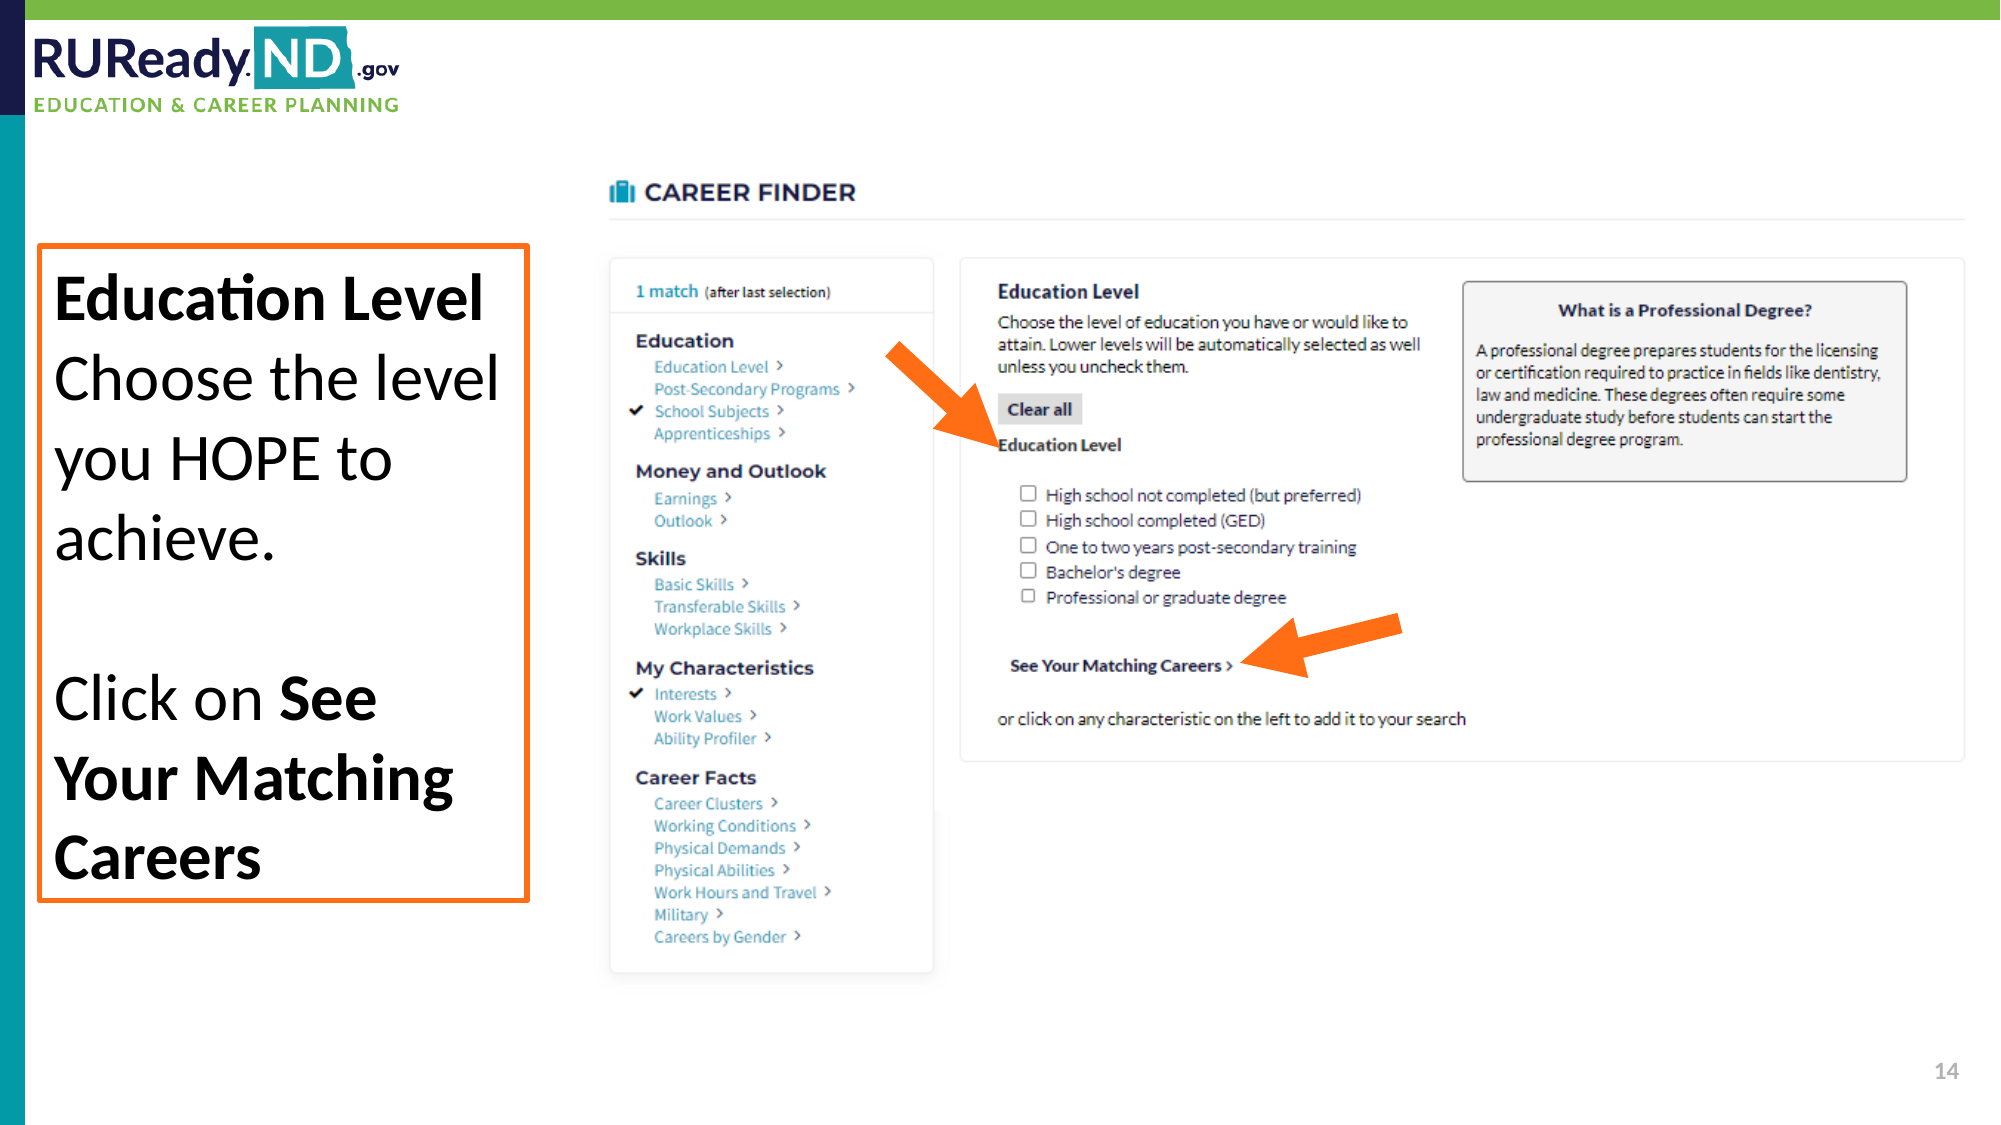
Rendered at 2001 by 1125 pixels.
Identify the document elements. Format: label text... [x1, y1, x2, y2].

slide_number 14 [1524, 1039, 1975, 1100]
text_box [1240, 622, 1400, 663]
text_box Education Level Choose the level you HOPE to achieve. Click on See Your Matching Careers [39, 246, 528, 901]
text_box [892, 348, 1000, 449]
picture [25, 20, 426, 151]
picture [559, 139, 1989, 1014]
